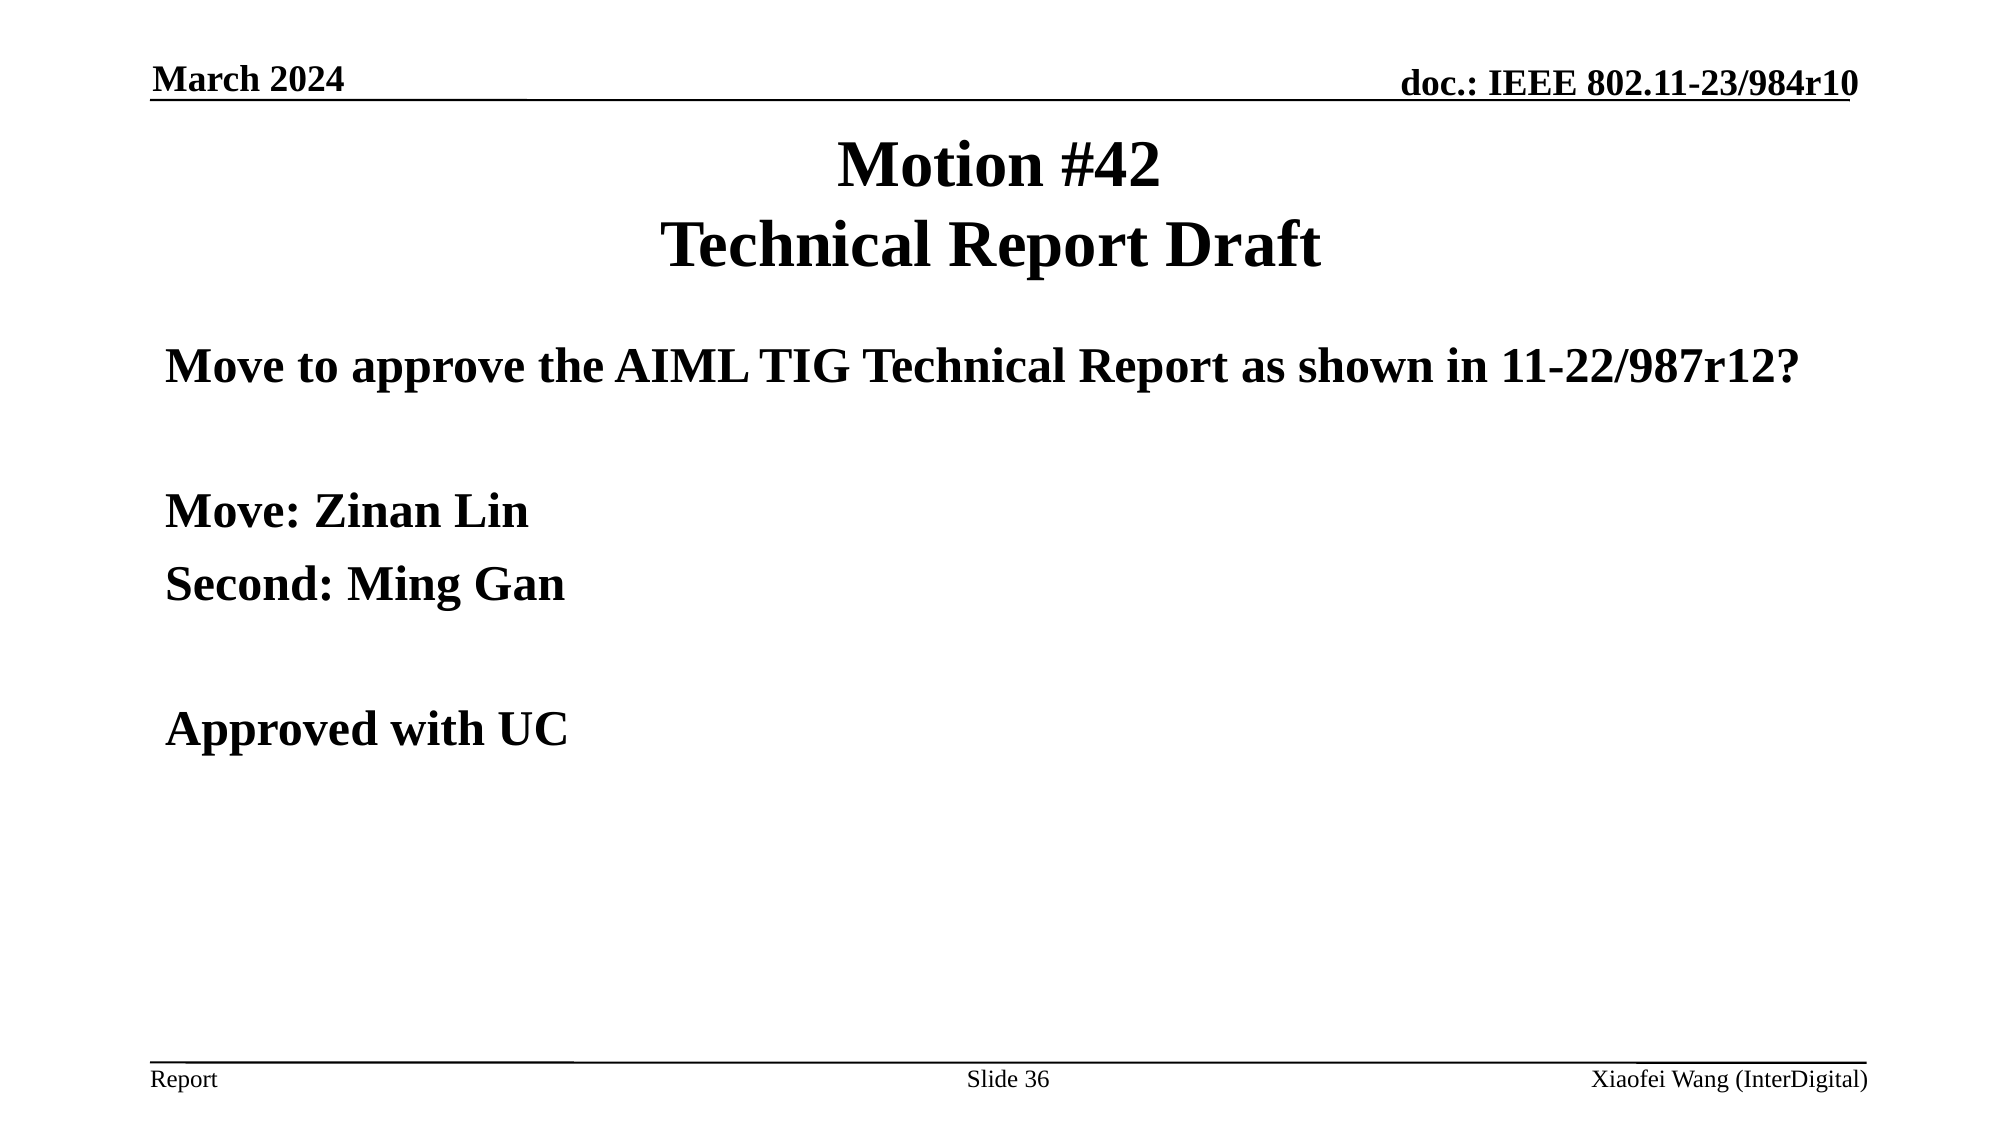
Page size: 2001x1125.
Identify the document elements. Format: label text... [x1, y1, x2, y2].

slide_number Slide 36 [950, 1061, 1067, 1123]
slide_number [152, 54, 563, 100]
footer Xiaofei Wang (InterDigital) [1171, 1061, 1869, 1093]
list Move to approve the AIML TIG Technical Report as shown in 11-22/987r12? Move: Zinan Lin Second: Ming Gan Approved with UC [149, 324, 1850, 1000]
title Motion #42 Technical Report Draft [149, 112, 1850, 288]
